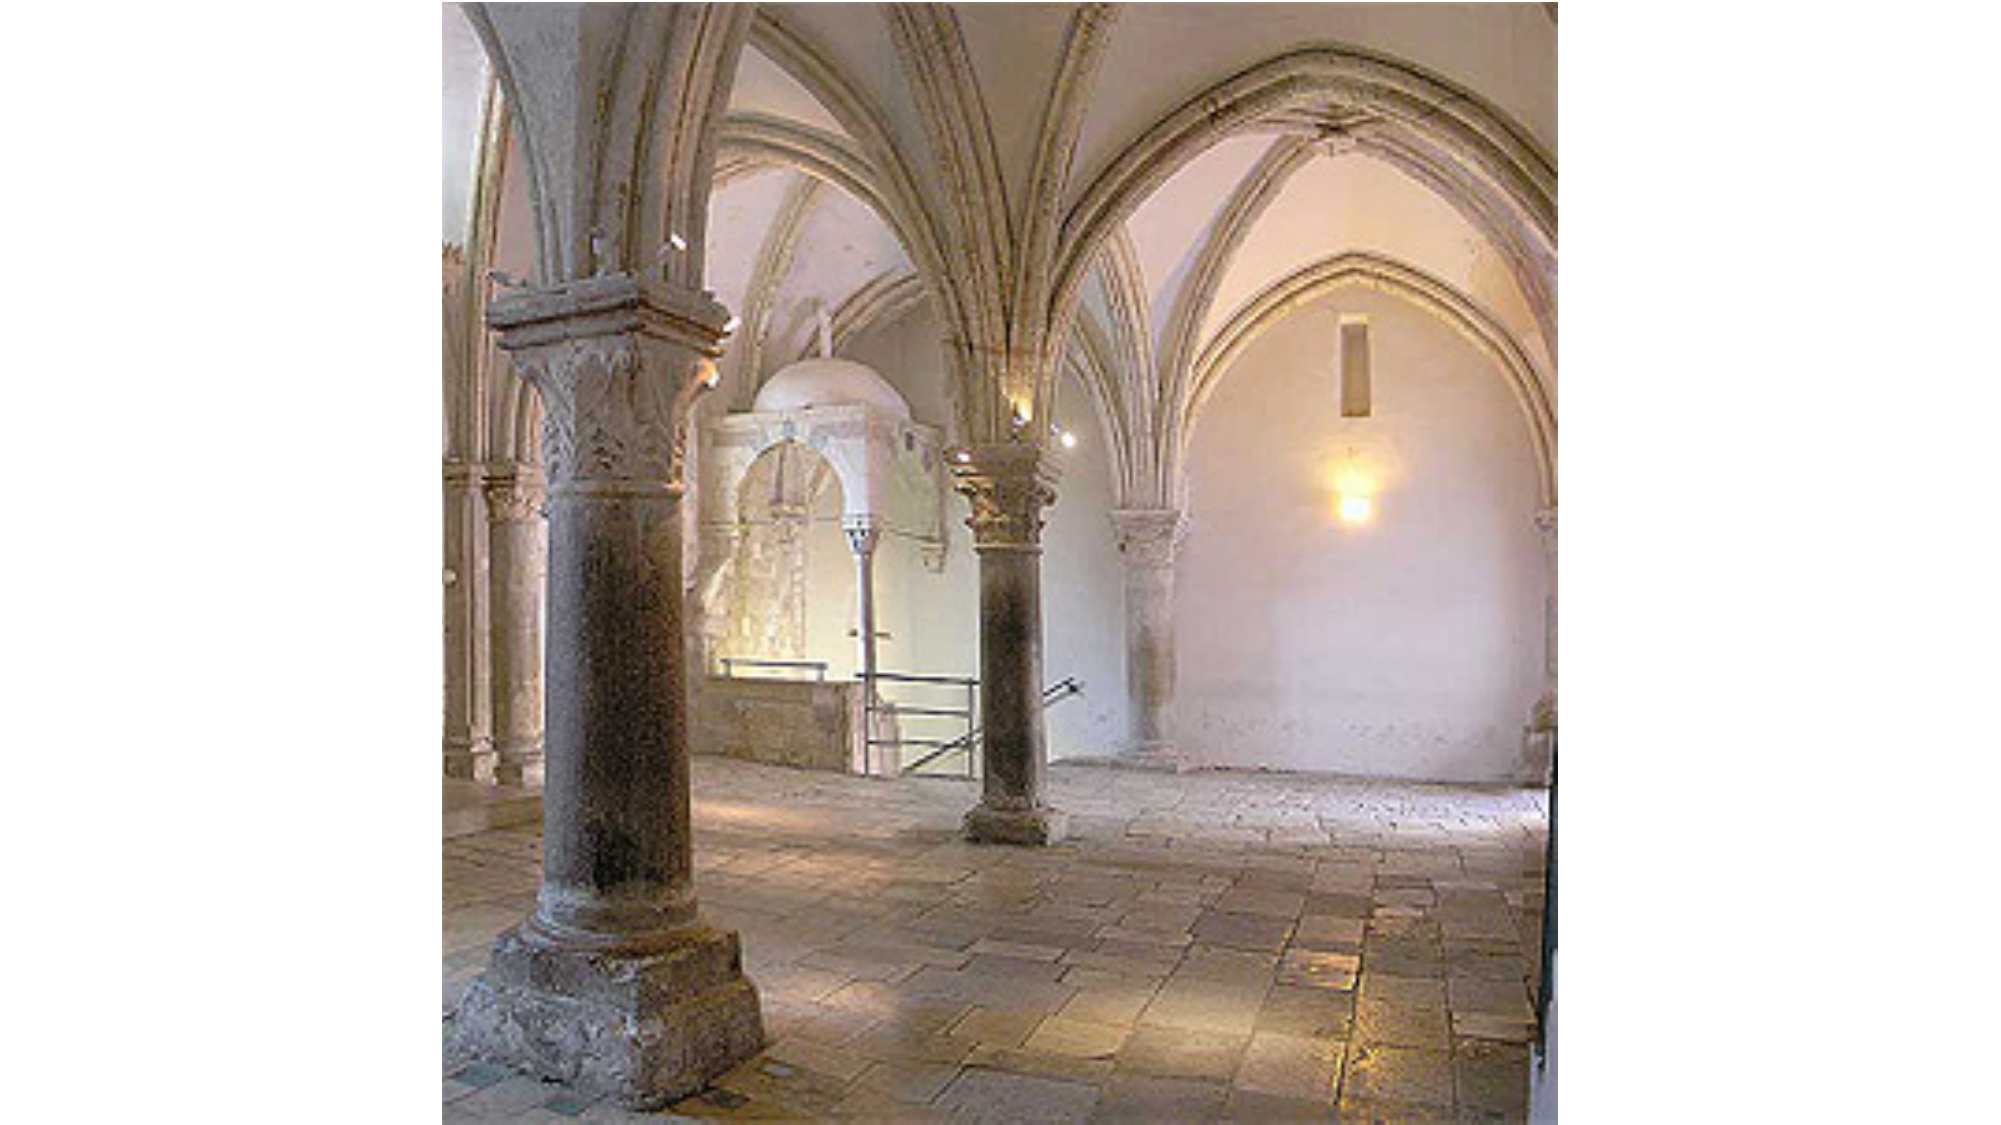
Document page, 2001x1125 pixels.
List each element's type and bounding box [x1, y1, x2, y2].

list [442, 2, 1558, 1125]
